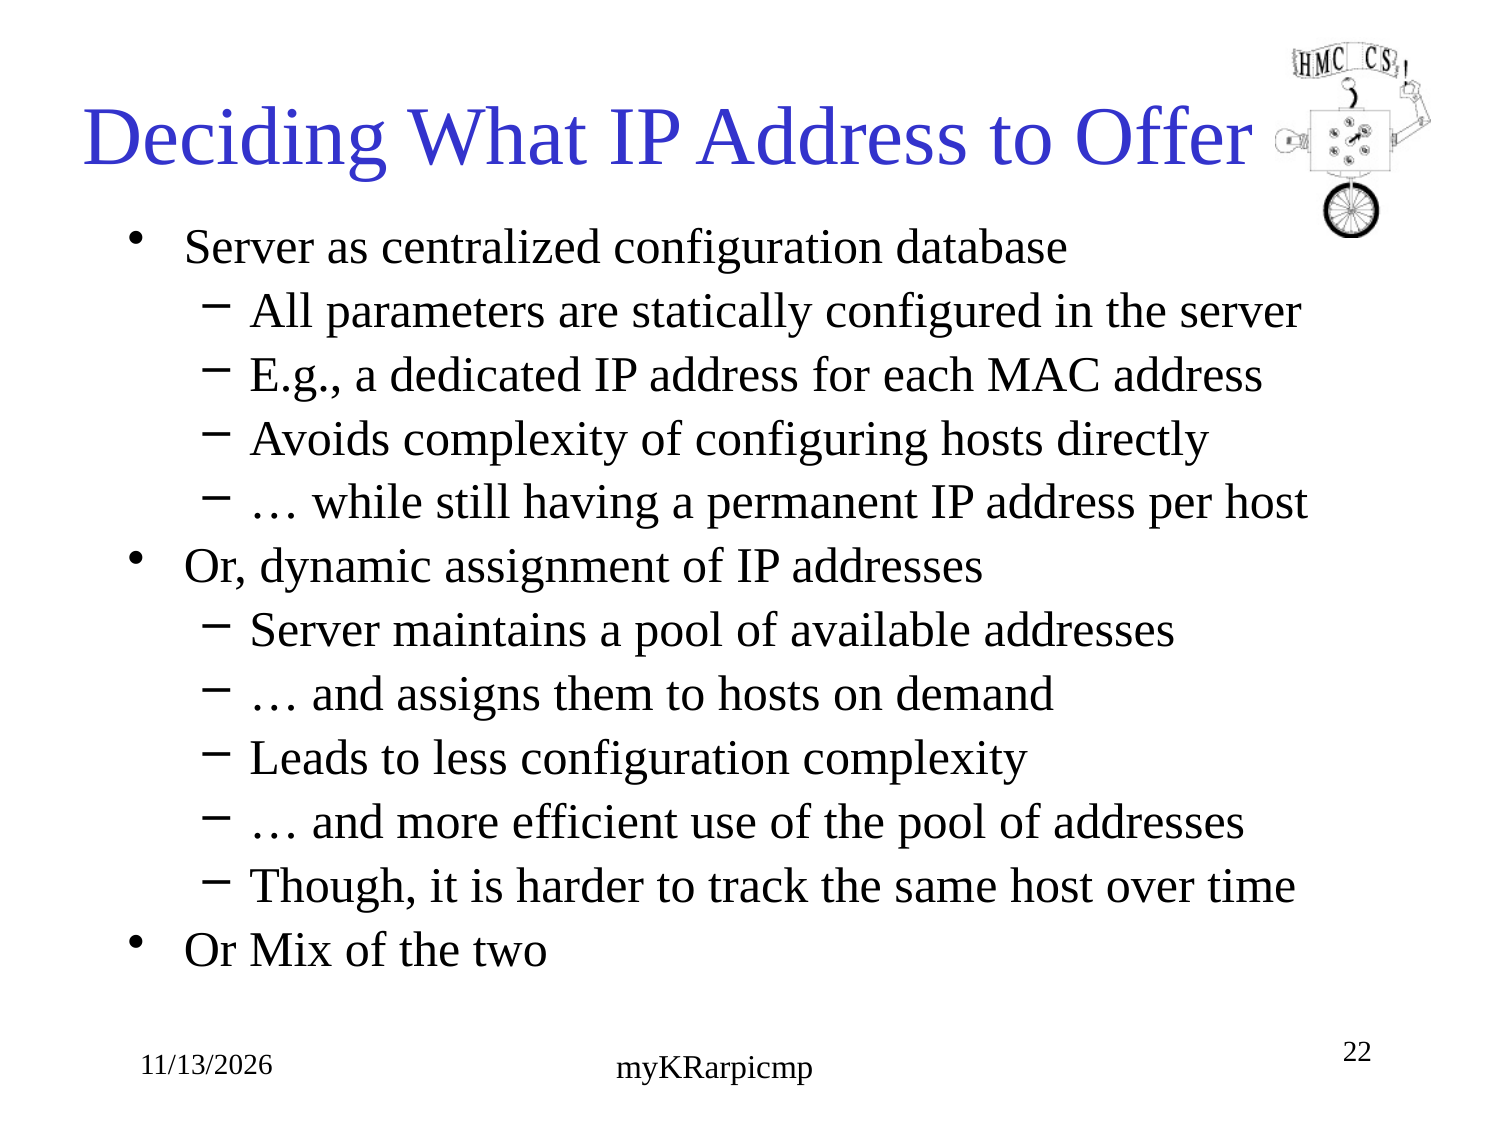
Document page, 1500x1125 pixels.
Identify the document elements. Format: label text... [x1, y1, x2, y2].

list Server as centralized configuration database All parameters are statically configured in the server E.g., a dedicated IP address for each MAC address Avoids complexity of configuring hosts directly … while still having a permanent IP address per host Or, dynamic assignment of IP addresses Server maintains a pool of available addresses … and assigns them to hosts on demand Leads to less configuration complexity … and more efficient use of the pool of addresses Though, it is harder to track the same host over time Or Mix of the two [112, 212, 1388, 1000]
title Deciding What IP Address to Offer [24, 12, 1313, 250]
picture [1313, 37, 1431, 238]
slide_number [124, 1037, 413, 1088]
slide_number 22 [1074, 1024, 1388, 1101]
